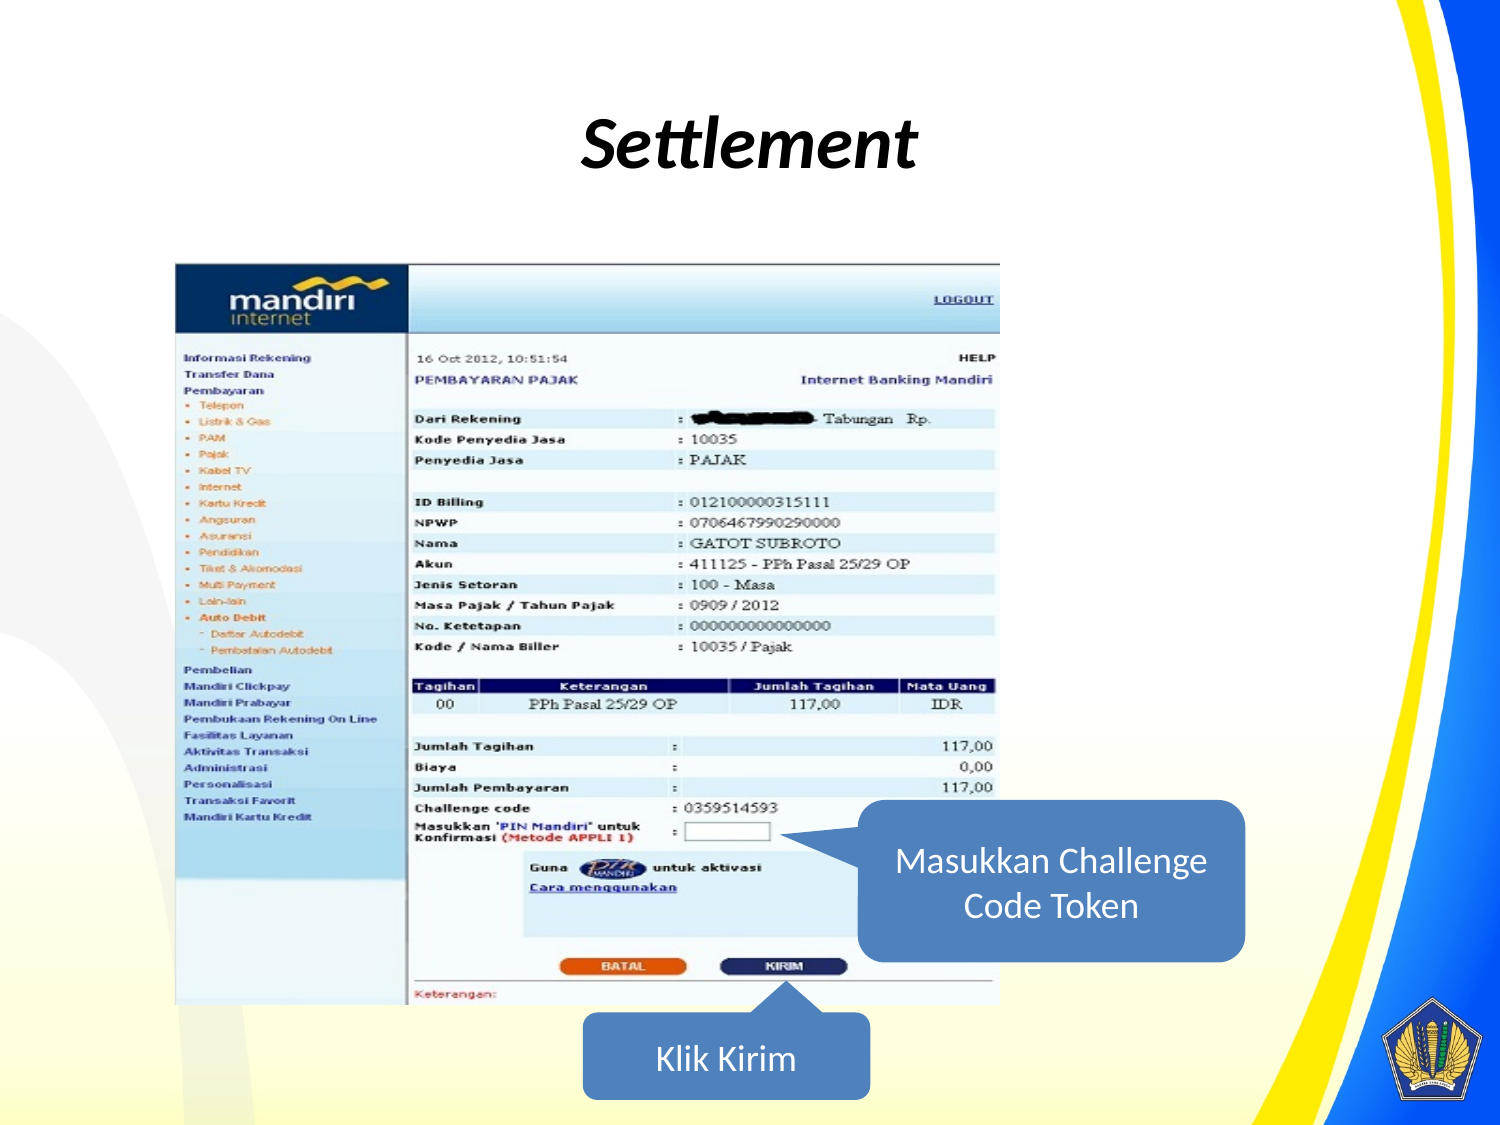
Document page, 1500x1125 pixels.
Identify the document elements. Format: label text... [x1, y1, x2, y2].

title Settlement [74, 44, 1426, 233]
text_box Klik Kirim [580, 1014, 873, 1103]
text_box Masukkan Challenge Code Token [1004, 797, 1248, 965]
picture [0, 0, 1500, 1125]
